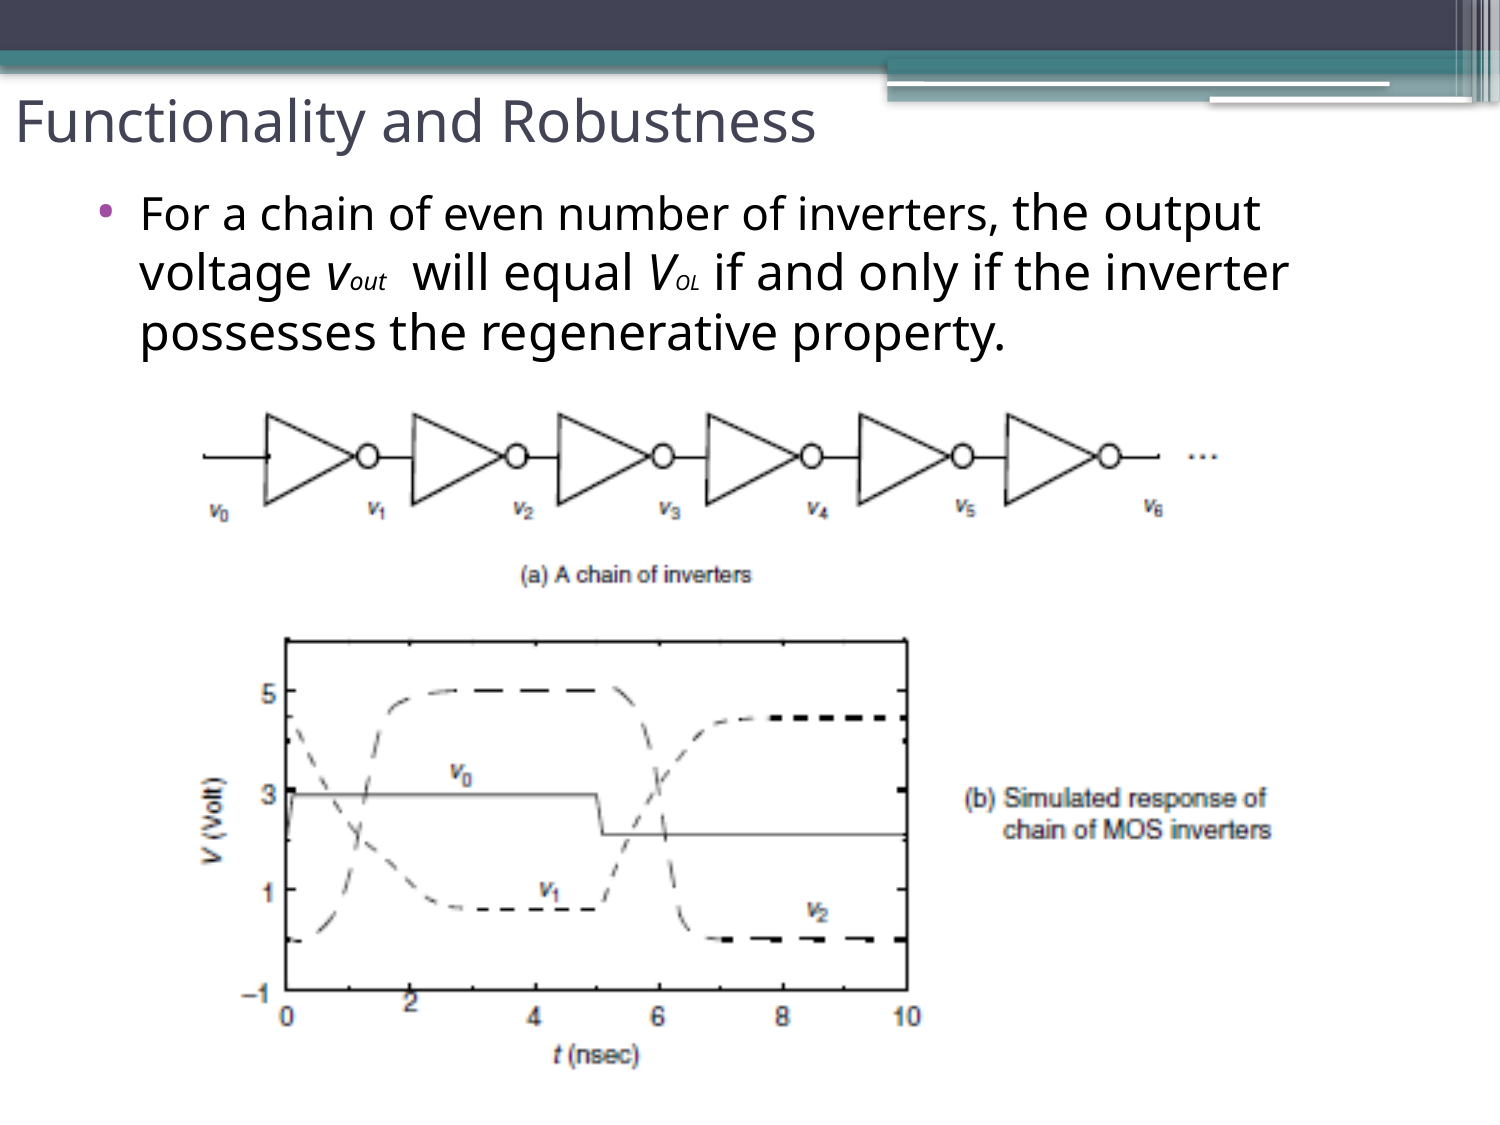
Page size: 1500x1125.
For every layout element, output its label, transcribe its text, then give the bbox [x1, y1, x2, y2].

picture [175, 389, 1256, 596]
title Functionality and Robustness [0, 78, 1350, 161]
picture [175, 621, 1338, 1076]
list For a chain of even number of inverters, the output voltage vout will equal VOL if and only if the inverter possesses the regenerative property. [64, 172, 1415, 799]
